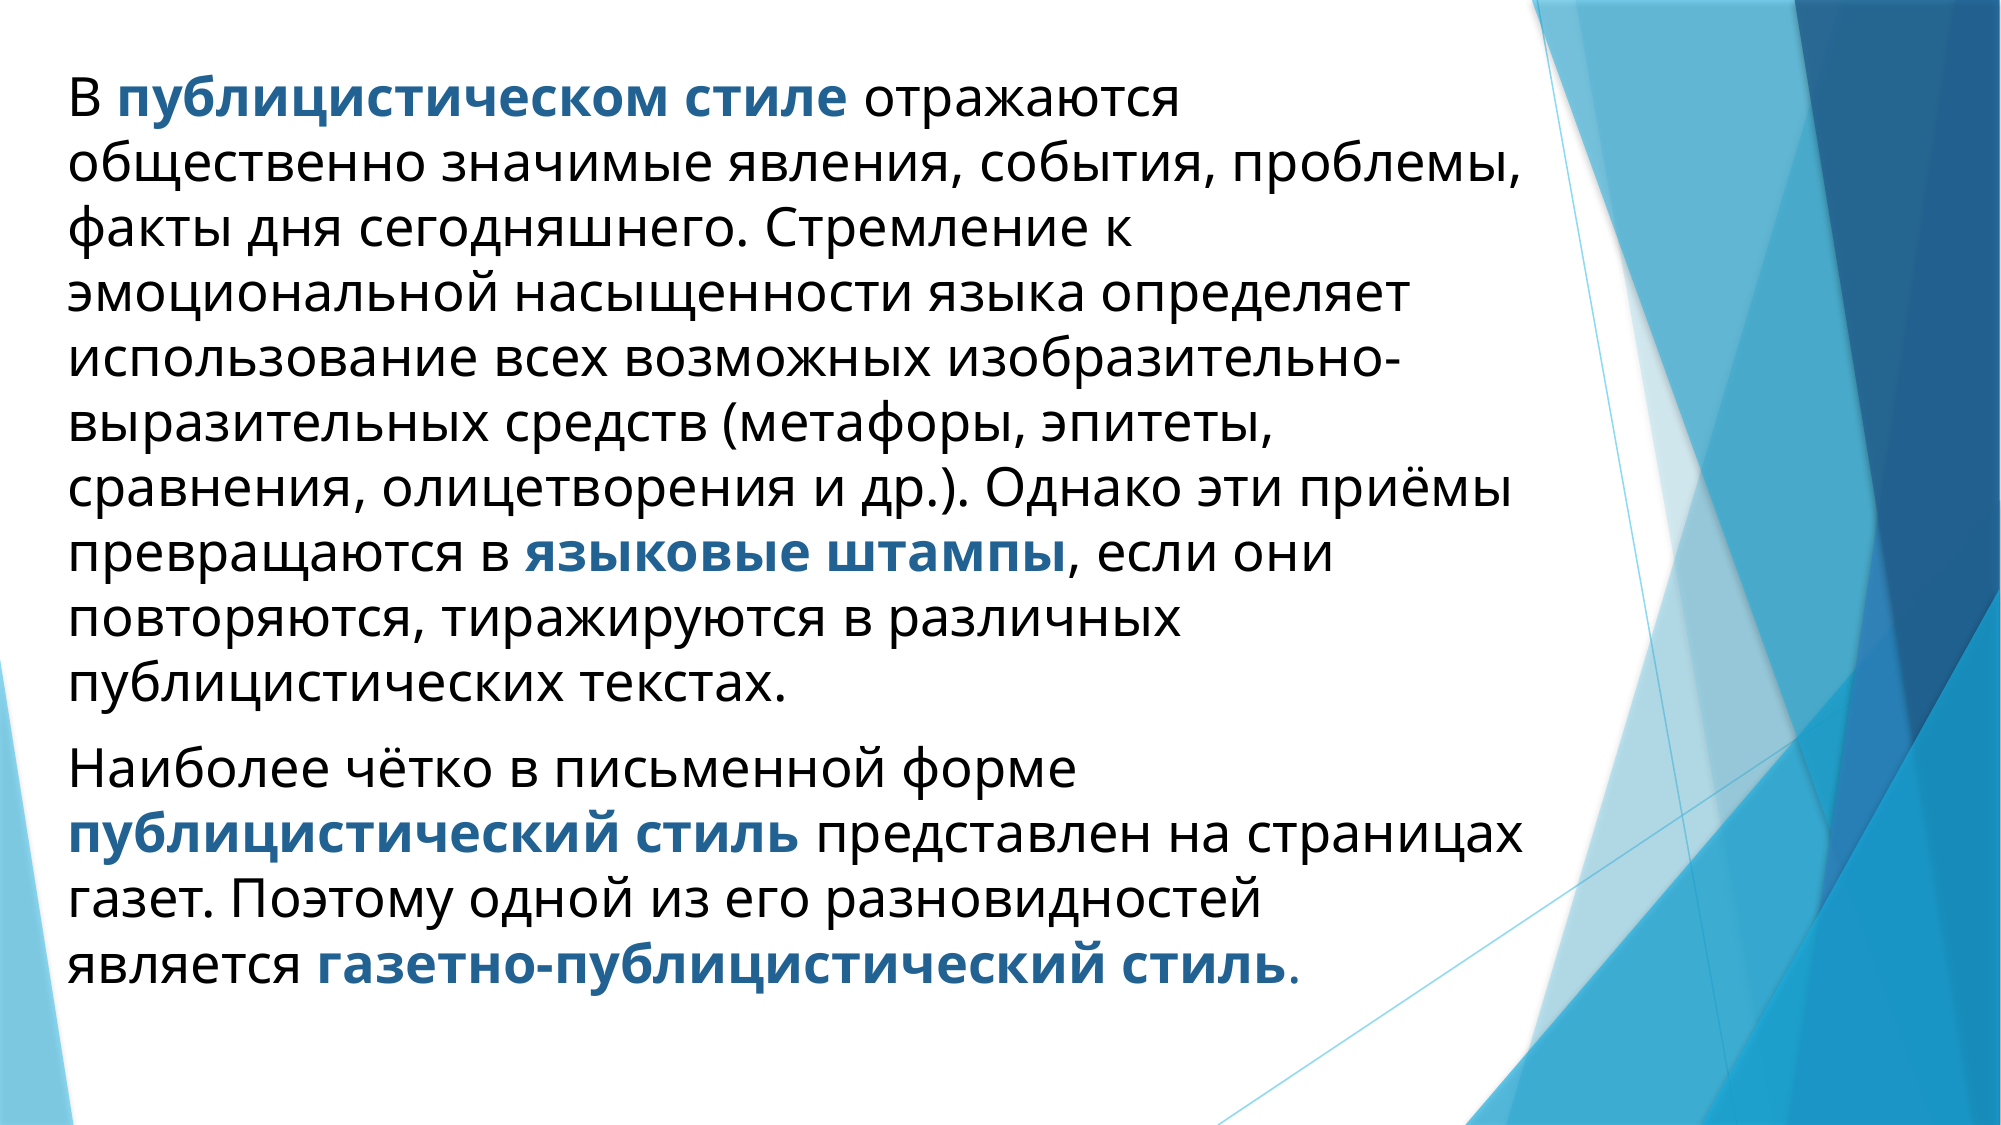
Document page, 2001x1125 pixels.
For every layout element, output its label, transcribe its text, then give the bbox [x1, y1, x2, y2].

list В публицистическом стиле отражаются общественно значимые явления, события, проблемы, факты дня сегодняшнего. Стремление к эмоциональной насыщенности языка определяет использование всех возможных изобразительно-выразительных средств (метафоры, эпитеты, сравнения, олицетворения и др.). Однако эти приёмы превращаются в языковые штампы, если они повторяются, тиражируются в различных публицистических текстах. Наиболее чётко в письменной форме публицистический стиль представлен на страницах газет. Поэтому одной из его разновидностей является газетно-публицистический стиль. [52, 54, 1559, 1054]
